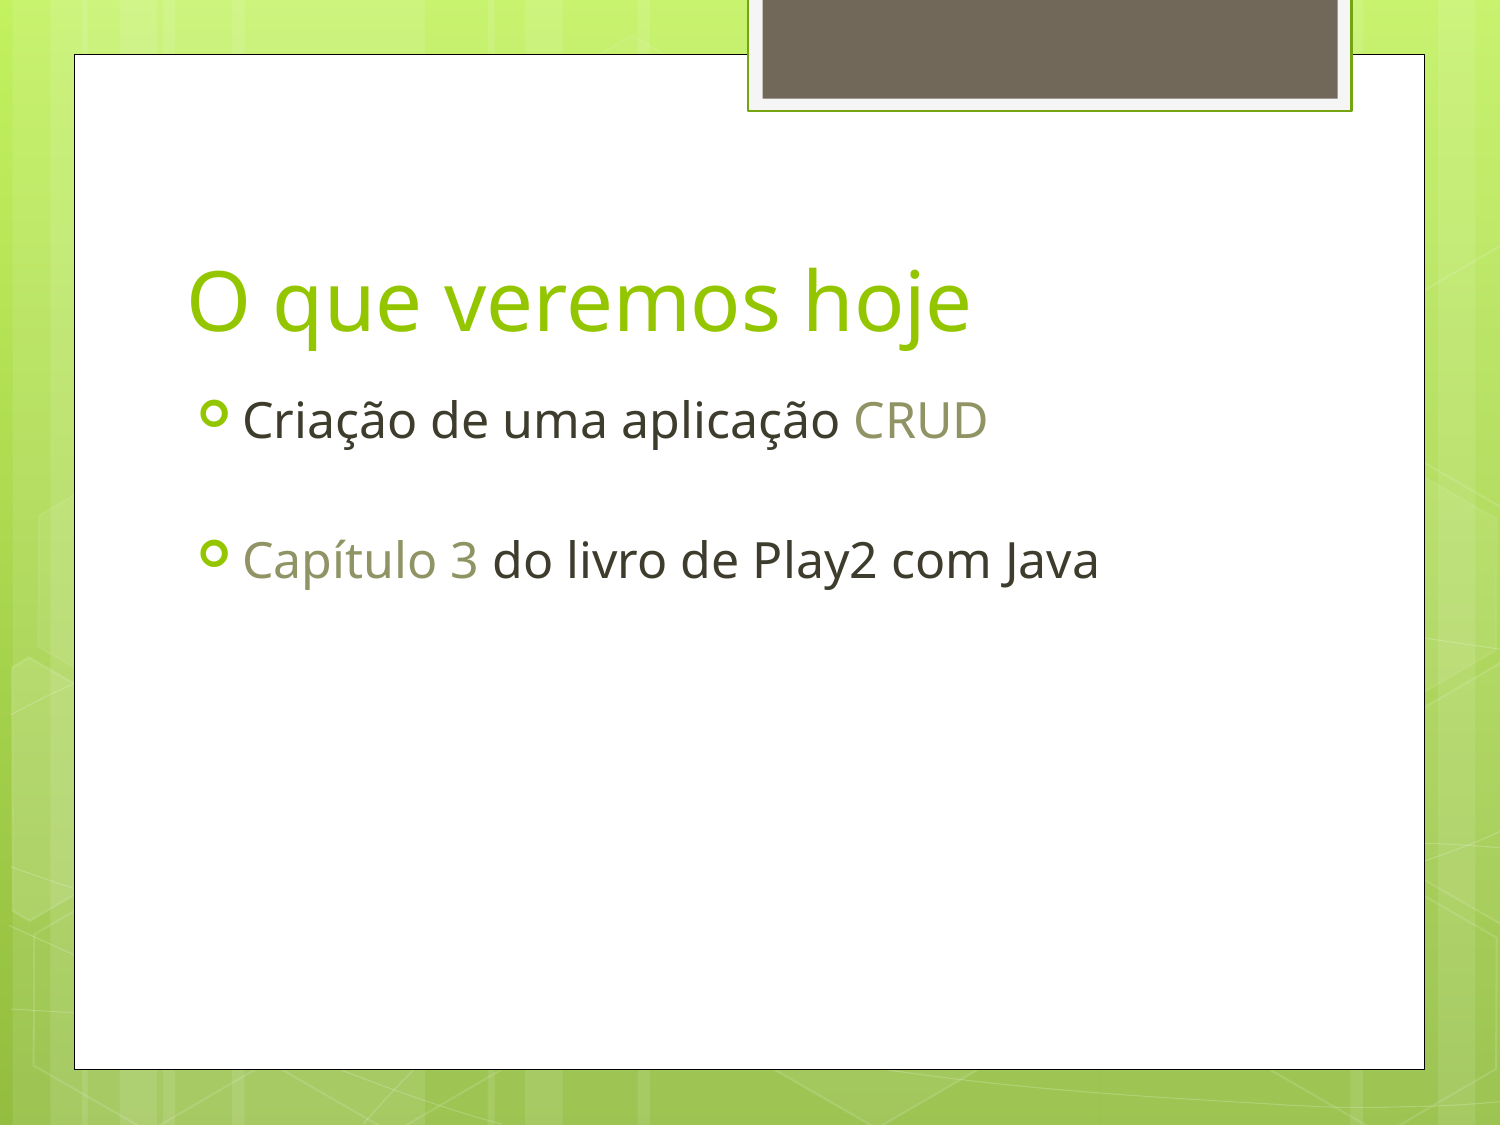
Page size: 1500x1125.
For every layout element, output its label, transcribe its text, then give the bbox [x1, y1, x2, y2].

title O que veremos hoje [171, 168, 1324, 357]
list Criação de uma aplicação CRUD Capítulo 3 do livro de Play2 com Java [171, 381, 1283, 957]
